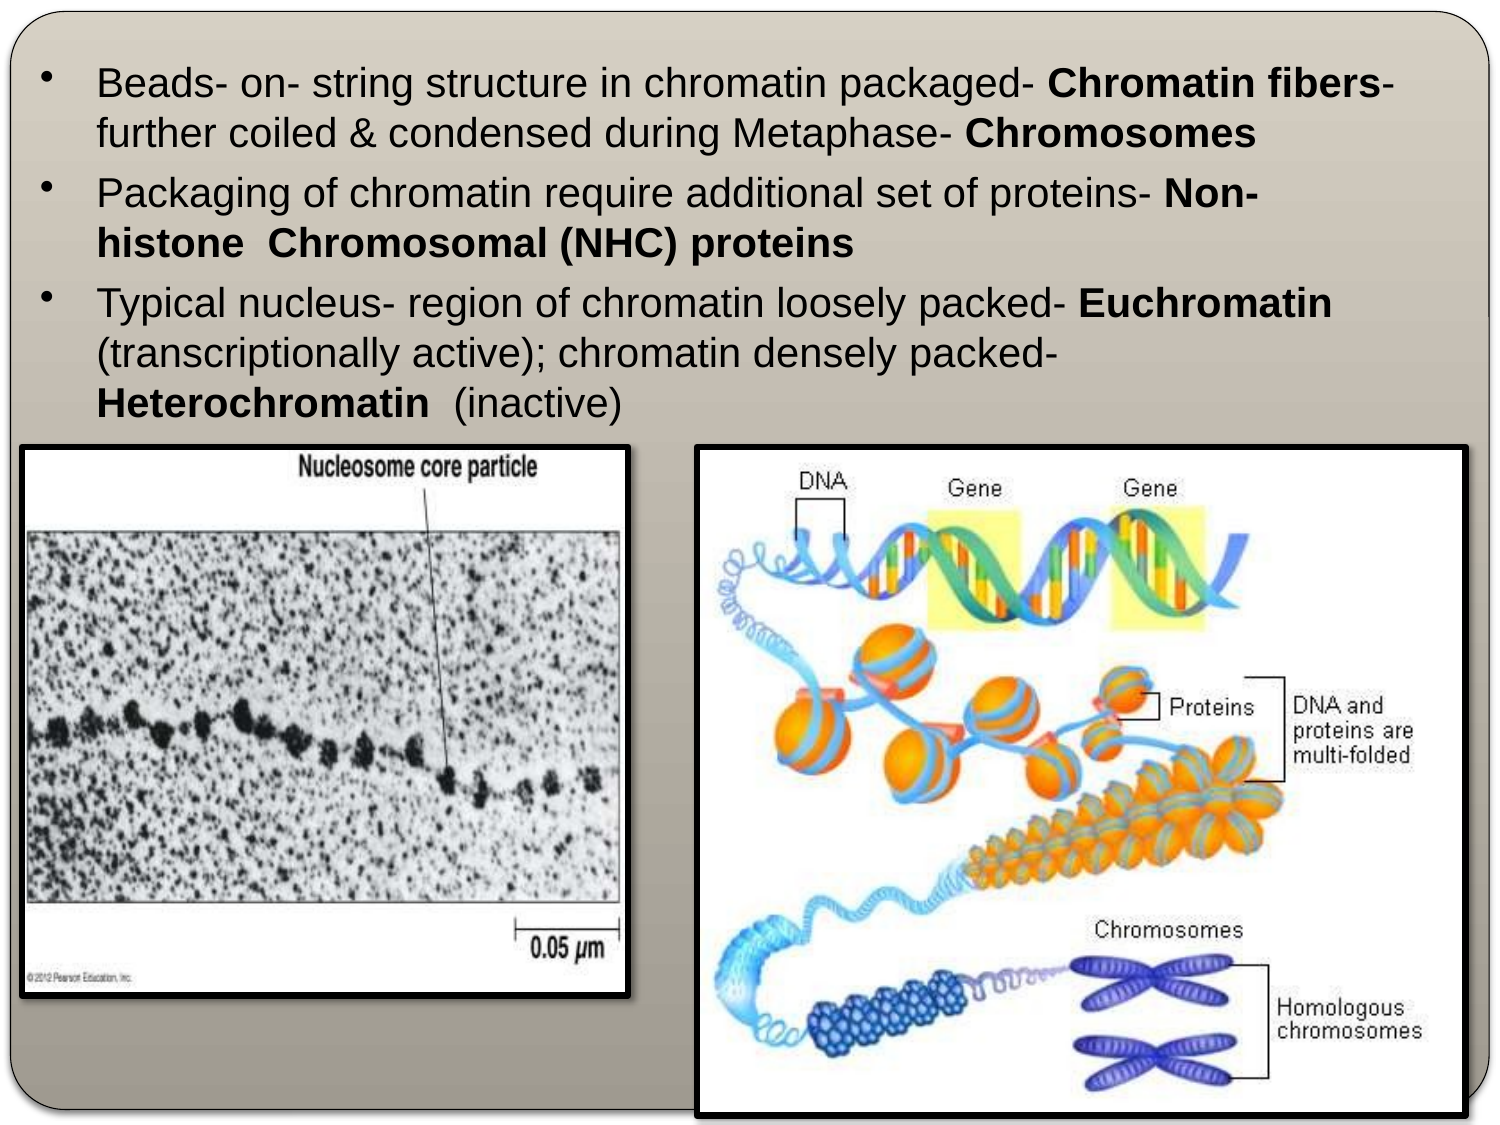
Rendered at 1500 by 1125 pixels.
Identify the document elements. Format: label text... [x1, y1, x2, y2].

text_box Beads- on- string structure in chromatin packaged- Chromatin fibers- further coiled & condensed during Metaphase- Chromosomes Packaging of chromatin require additional set of proteins- Non- histone Chromosomal (NHC) proteins Typical nucleus- region of chromatin loosely packed- Euchromatin (transcriptionally active); chromatin densely packed- Heterochromatin (inactive) [37, 54, 1418, 427]
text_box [689, 439, 1483, 1125]
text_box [14, 439, 645, 1013]
